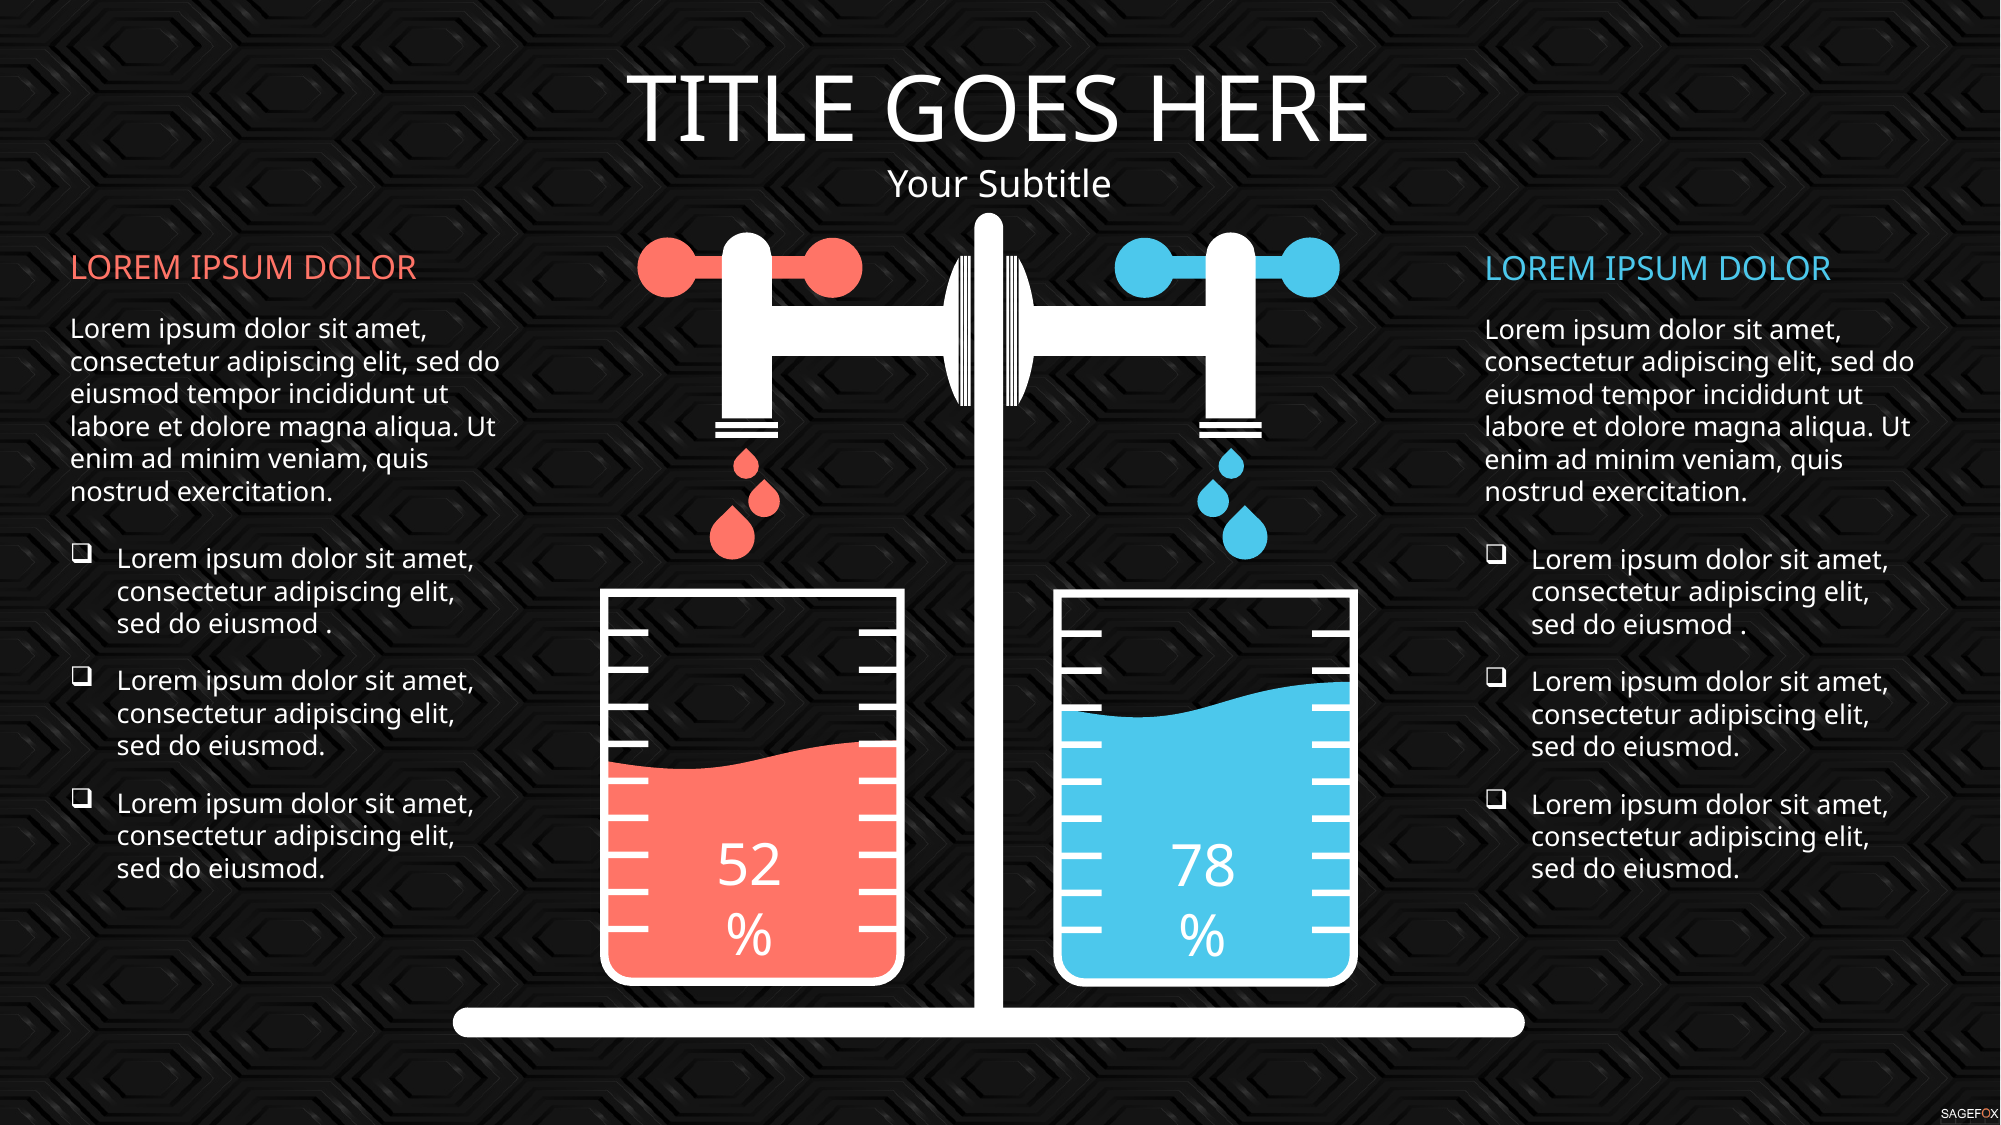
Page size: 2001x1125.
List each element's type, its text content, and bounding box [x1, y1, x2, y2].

text_box LOREM IPSUM DOLOR Lorem ipsum dolor sit amet, consectetur adipiscing elit, sed do eiusmod tempor incididunt ut labore et dolore magna aliqua. Ut enim ad minim veniam, quis nostrud exercitation. Lorem ipsum dolor sit amet, consectetur adipiscing elit, sed do eiusmod . Lorem ipsum dolor sit amet, consectetur adipiscing elit, sed do eiusmod. Lorem ipsum dolor sit amet, consectetur adipiscing elit, sed do eiusmod. [1469, 239, 1931, 892]
text_box [451, 1006, 1526, 1039]
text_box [1197, 453, 1268, 560]
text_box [709, 453, 780, 560]
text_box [1006, 232, 1340, 438]
text_box LOREM IPSUM DOLOR Lorem ipsum dolor sit amet, consectetur adipiscing elit, sed do eiusmod tempor incididunt ut labore et dolore magna aliqua. Ut enim ad minim veniam, quis nostrud exercitation. Lorem ipsum dolor sit amet, consectetur adipiscing elit, sed do eiusmod . Lorem ipsum dolor sit amet, consectetur adipiscing elit, sed do eiusmod. Lorem ipsum dolor sit amet, consectetur adipiscing elit, sed do eiusmod. [55, 239, 516, 891]
text_box [973, 211, 1005, 1024]
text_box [602, 592, 903, 982]
picture [0, 0, 2001, 1125]
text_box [1055, 593, 1356, 983]
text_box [637, 232, 971, 438]
text_box TITLE GOES HERE Your Subtitle [548, 42, 1452, 212]
